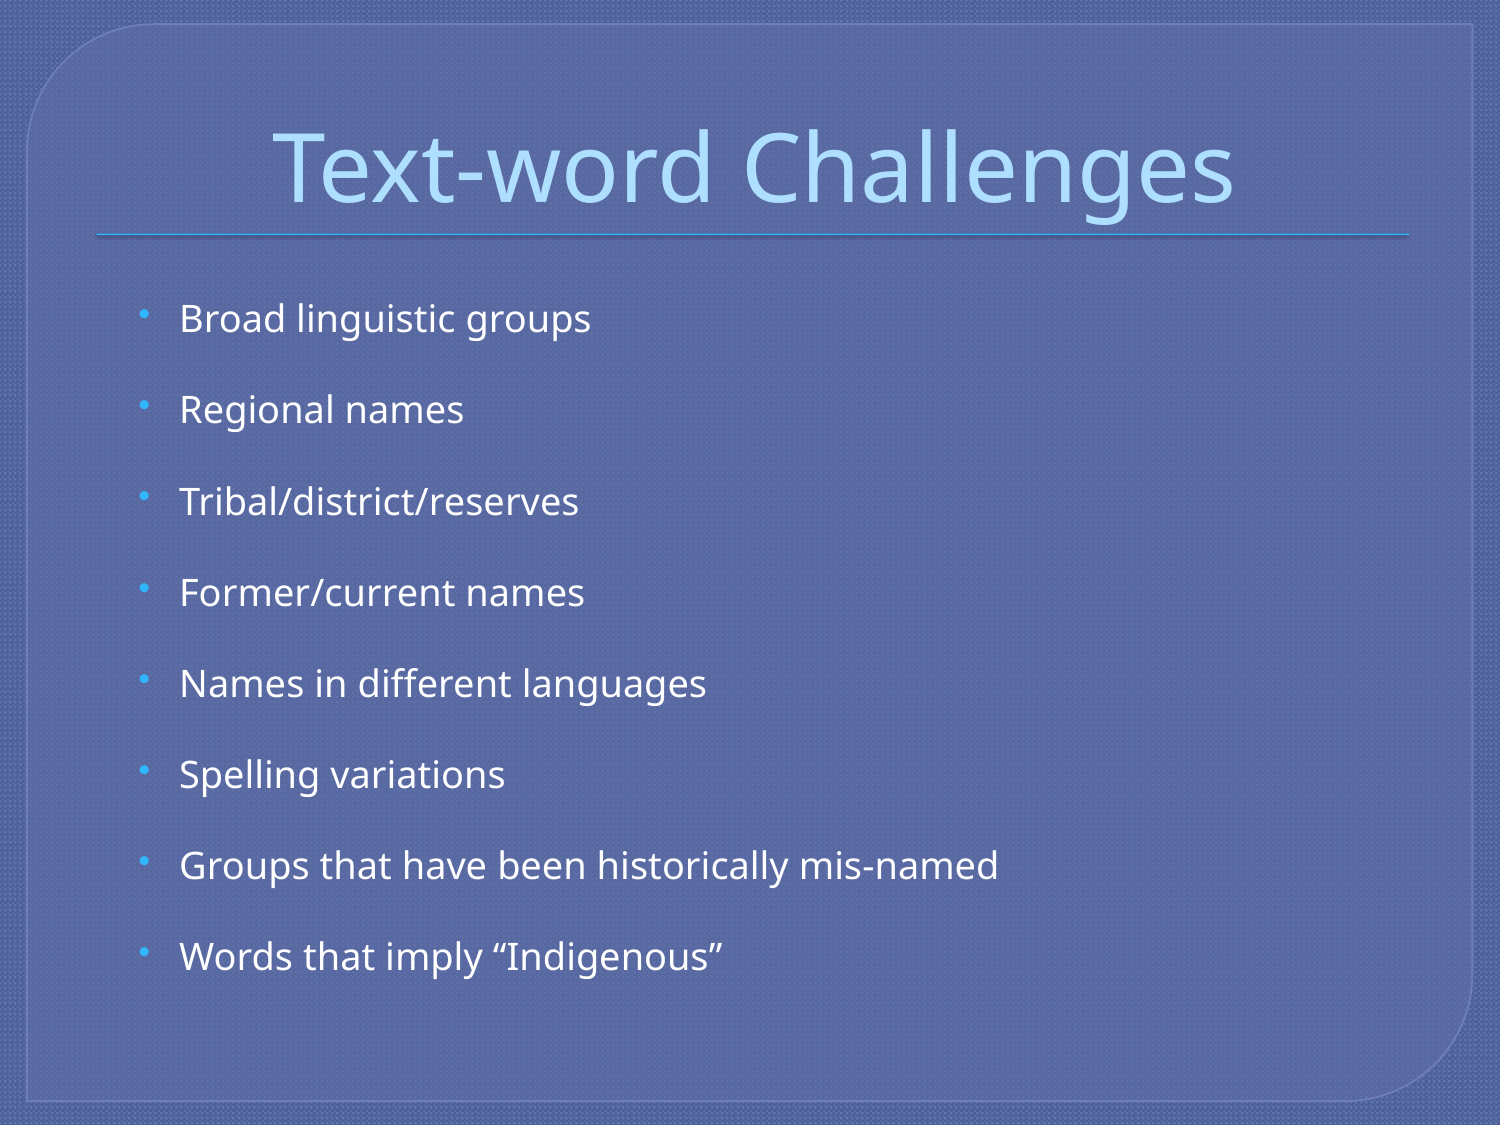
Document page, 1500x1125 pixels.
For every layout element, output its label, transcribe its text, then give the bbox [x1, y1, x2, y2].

title Text-word Challenges [75, 41, 1425, 230]
list Broad linguistic groups Regional names Tribal/district/reserves Former/current names Names in different languages Spelling variations Groups that have been historically mis-named Words that imply “Indigenous” [125, 287, 1413, 988]
